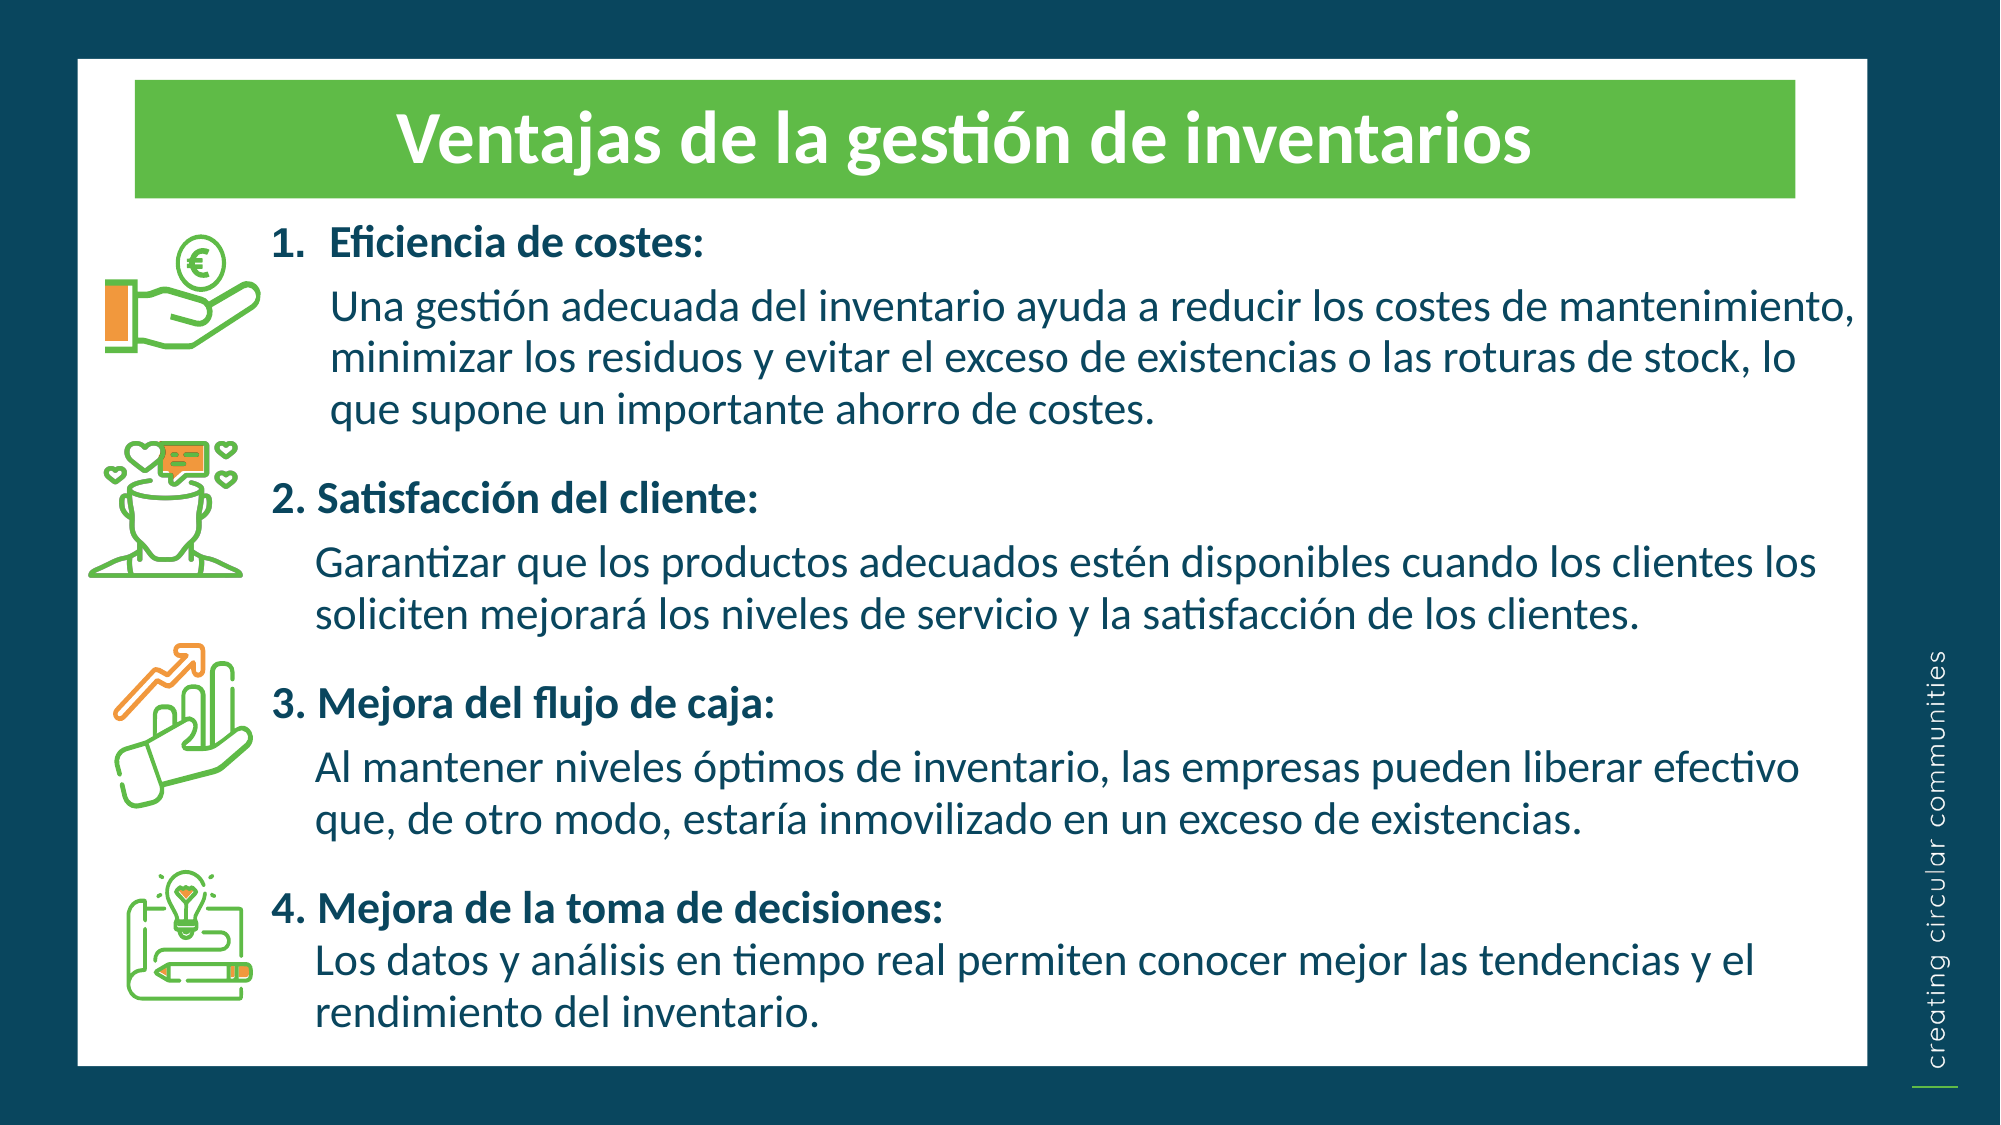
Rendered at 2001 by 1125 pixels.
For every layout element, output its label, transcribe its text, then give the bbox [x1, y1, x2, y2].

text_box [105, 234, 261, 354]
list 1. Eficiencia de costes: Una gestión adecuada del inventario ayuda a reducir los costes de mantenimiento, minimizar los residuos y evitar el exceso de existencias o las roturas de stock, lo que supone un importante ahorro de costes. 2. Satisfacción del cliente: Garantizar que los productos adecuados estén disponibles cuando los clientes los soliciten mejorará los niveles de servicio y la satisfacción de los clientes. 3. Mejora del flujo de caja: Al mantener niveles óptimos de inventario, las empresas pueden liberar efectivo que, de otro modo, estaría inmovilizado en un exceso de existencias. 4. Mejora de la toma de decisiones: Los datos y análisis en tiempo real permiten conocer mejor las tendencias y el rendimiento del inventario. [256, 207, 1891, 1125]
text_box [87, 441, 244, 580]
list Ventajas de la gestión de inventarios [134, 79, 1796, 199]
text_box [112, 643, 253, 809]
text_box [126, 869, 253, 1001]
